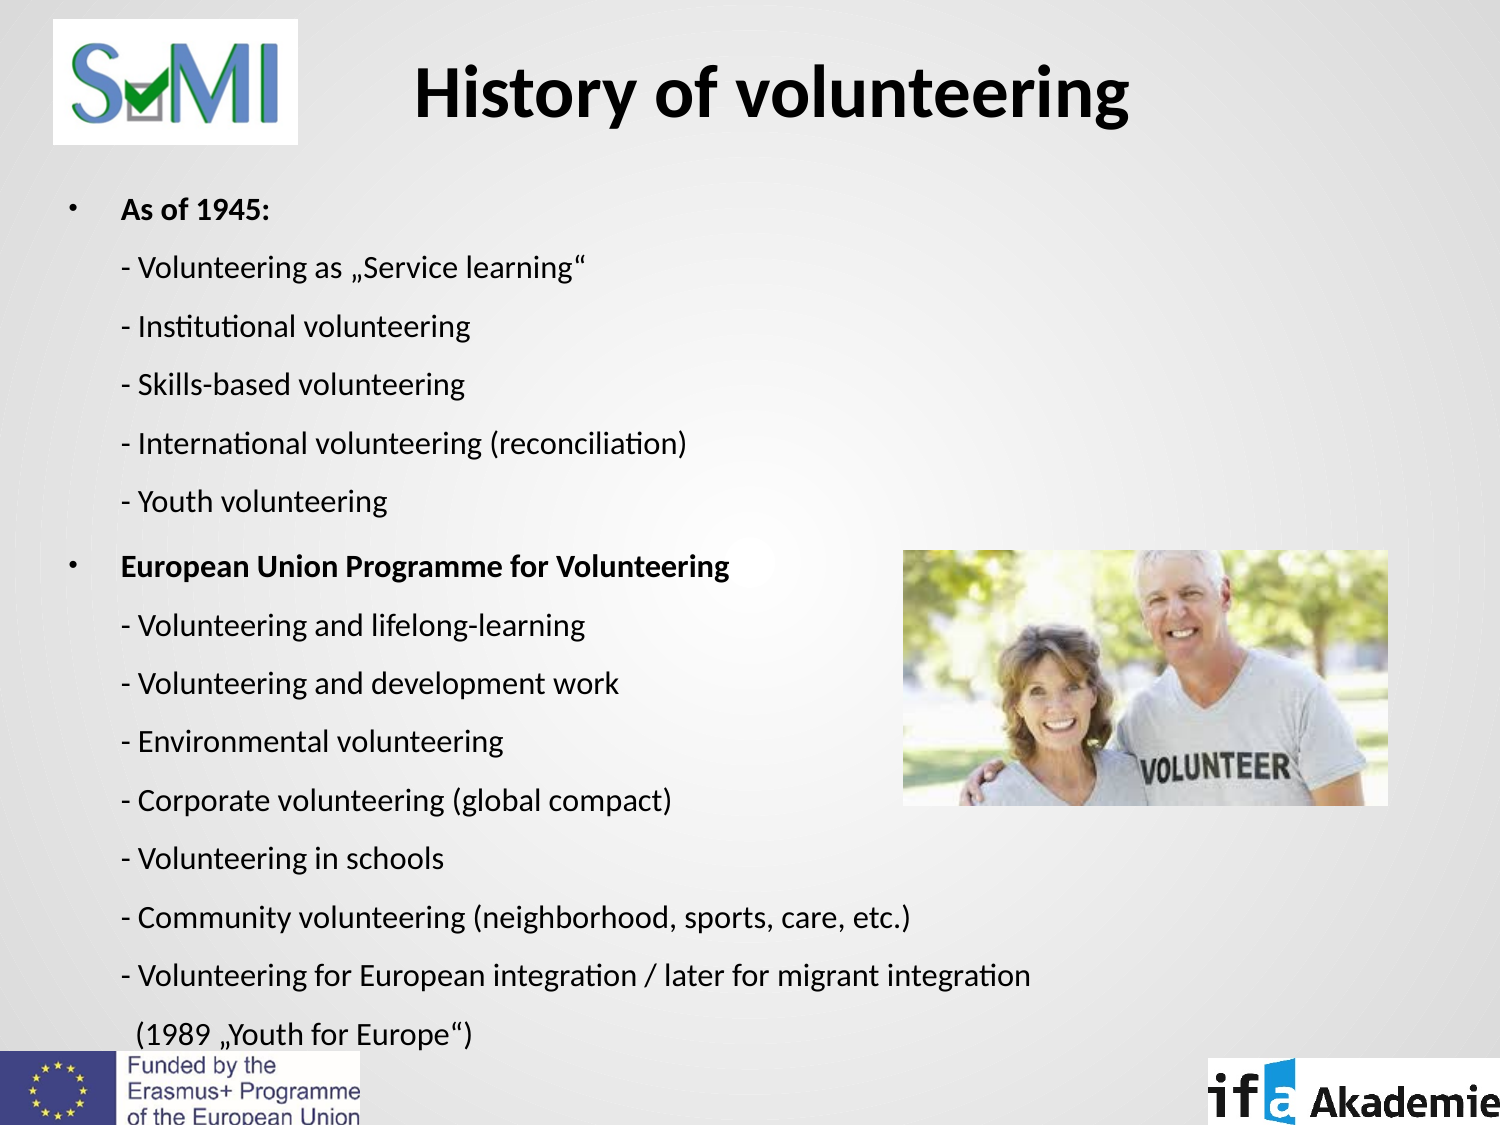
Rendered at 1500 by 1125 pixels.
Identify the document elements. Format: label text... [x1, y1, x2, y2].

picture [0, 1051, 360, 1125]
list As of 1945: - Volunteering as „Service learning“ - Institutional volunteering - Skills-based volunteering - International volunteering (reconciliation) - Youth volunteering European Union Programme for Volunteering - Volunteering and lifelong-learning - Volunteering and development work - Environmental volunteering - Corporate volunteering (global compact) - Volunteering in schools - Community volunteering (neighborhood, sports, care, etc.) - Volunteering for European integration / later for migrant integration (1989 „Youth for Europe“) [36, 160, 1500, 1063]
title History of volunteering [301, 23, 1493, 141]
picture [52, 18, 298, 145]
picture [1208, 1058, 1500, 1125]
picture [903, 550, 1389, 806]
